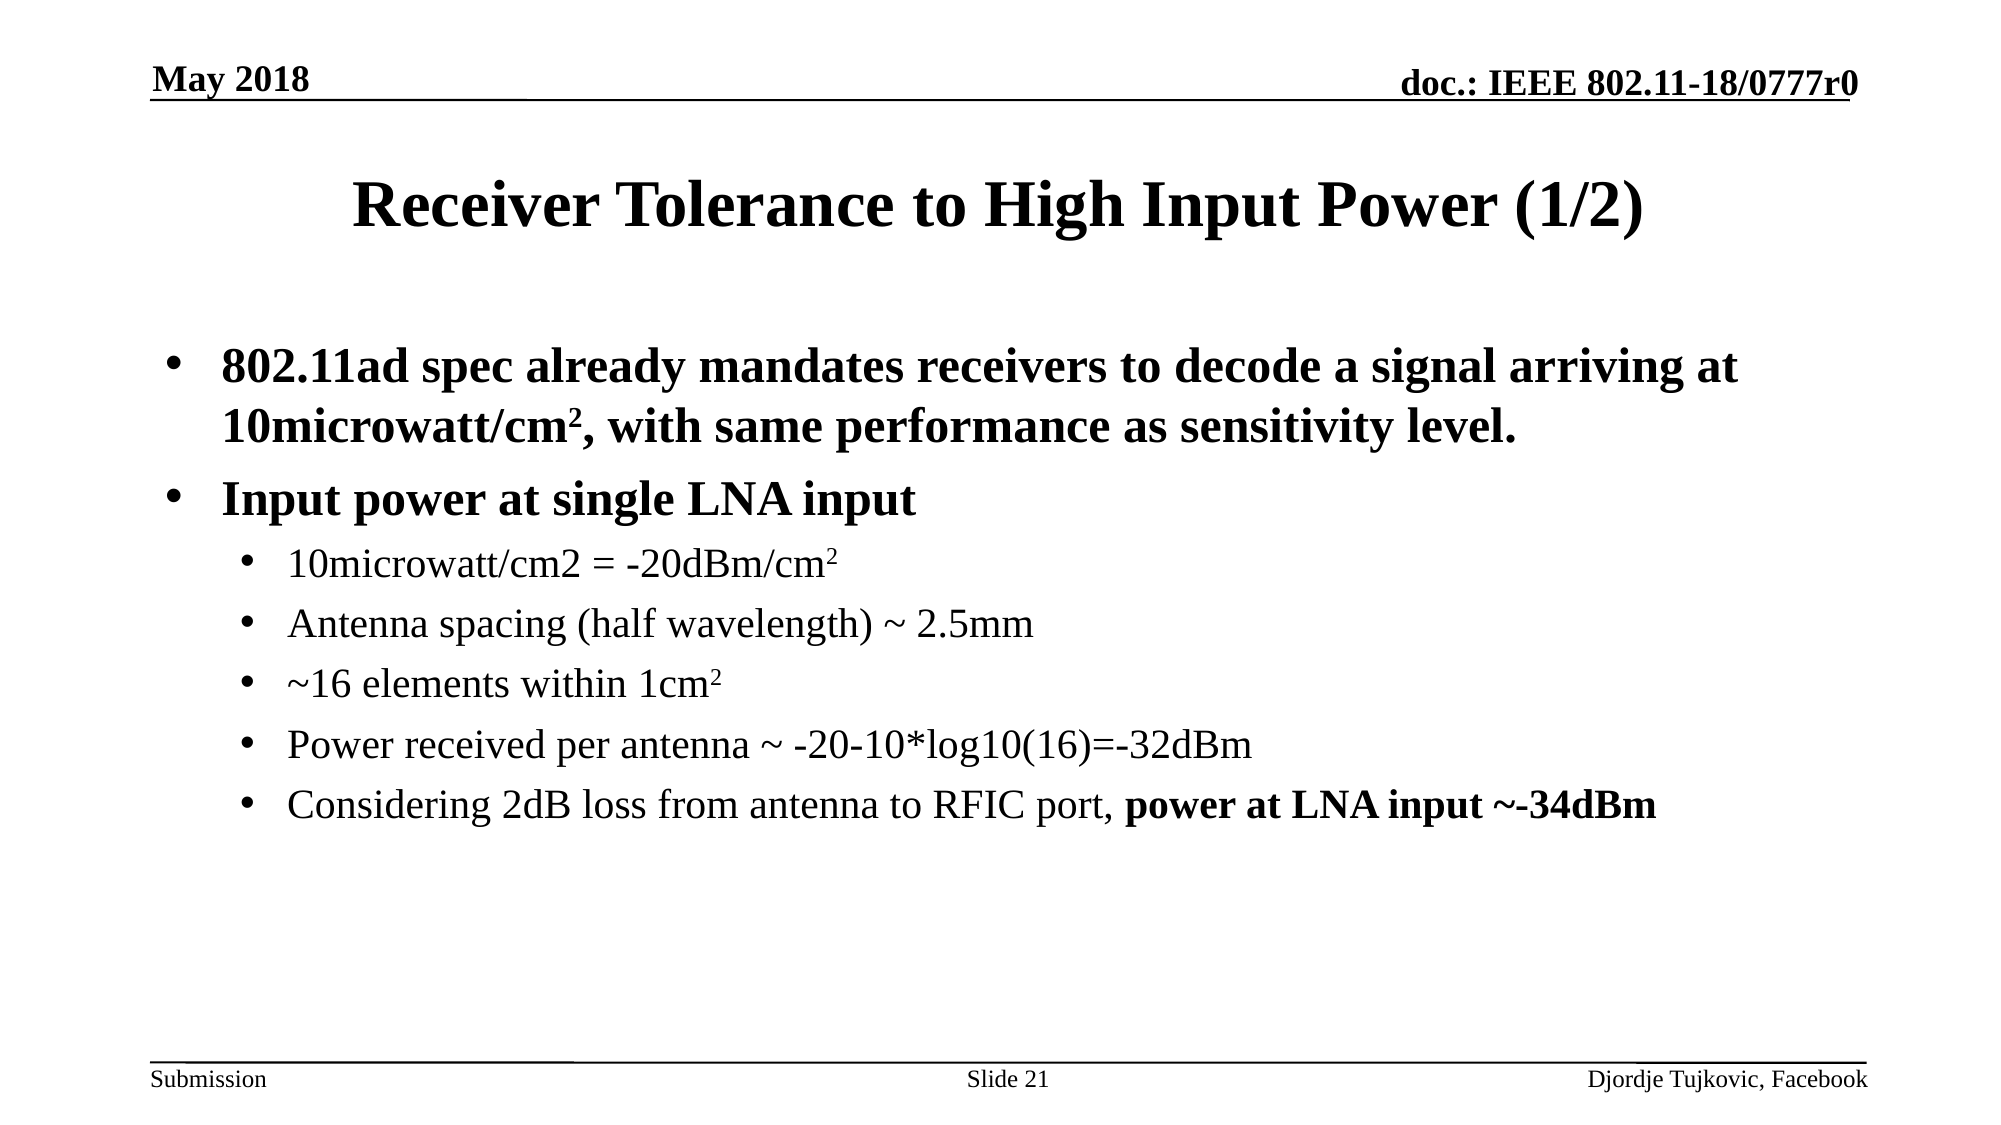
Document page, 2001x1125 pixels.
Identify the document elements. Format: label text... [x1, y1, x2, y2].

footer Djordje Tujkovic, Facebook [1171, 1061, 1869, 1093]
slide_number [152, 54, 563, 100]
title Receiver Tolerance to High Input Power (1/2) [149, 112, 1850, 288]
slide_number Slide 21 [950, 1061, 1067, 1123]
list 802.11ad spec already mandates receivers to decode a signal arriving at 10microwatt/cm2, with same performance as sensitivity level. Input power at single LNA input 10microwatt/cm2 = -20dBm/cm2 Antenna spacing (half wavelength) ~ 2.5mm ~16 elements within 1cm2 Power received per antenna ~ -20-10*log10(16)=-32dBm Considering 2dB loss from antenna to RFIC port, power at LNA input ~-34dBm [149, 324, 1850, 1000]
